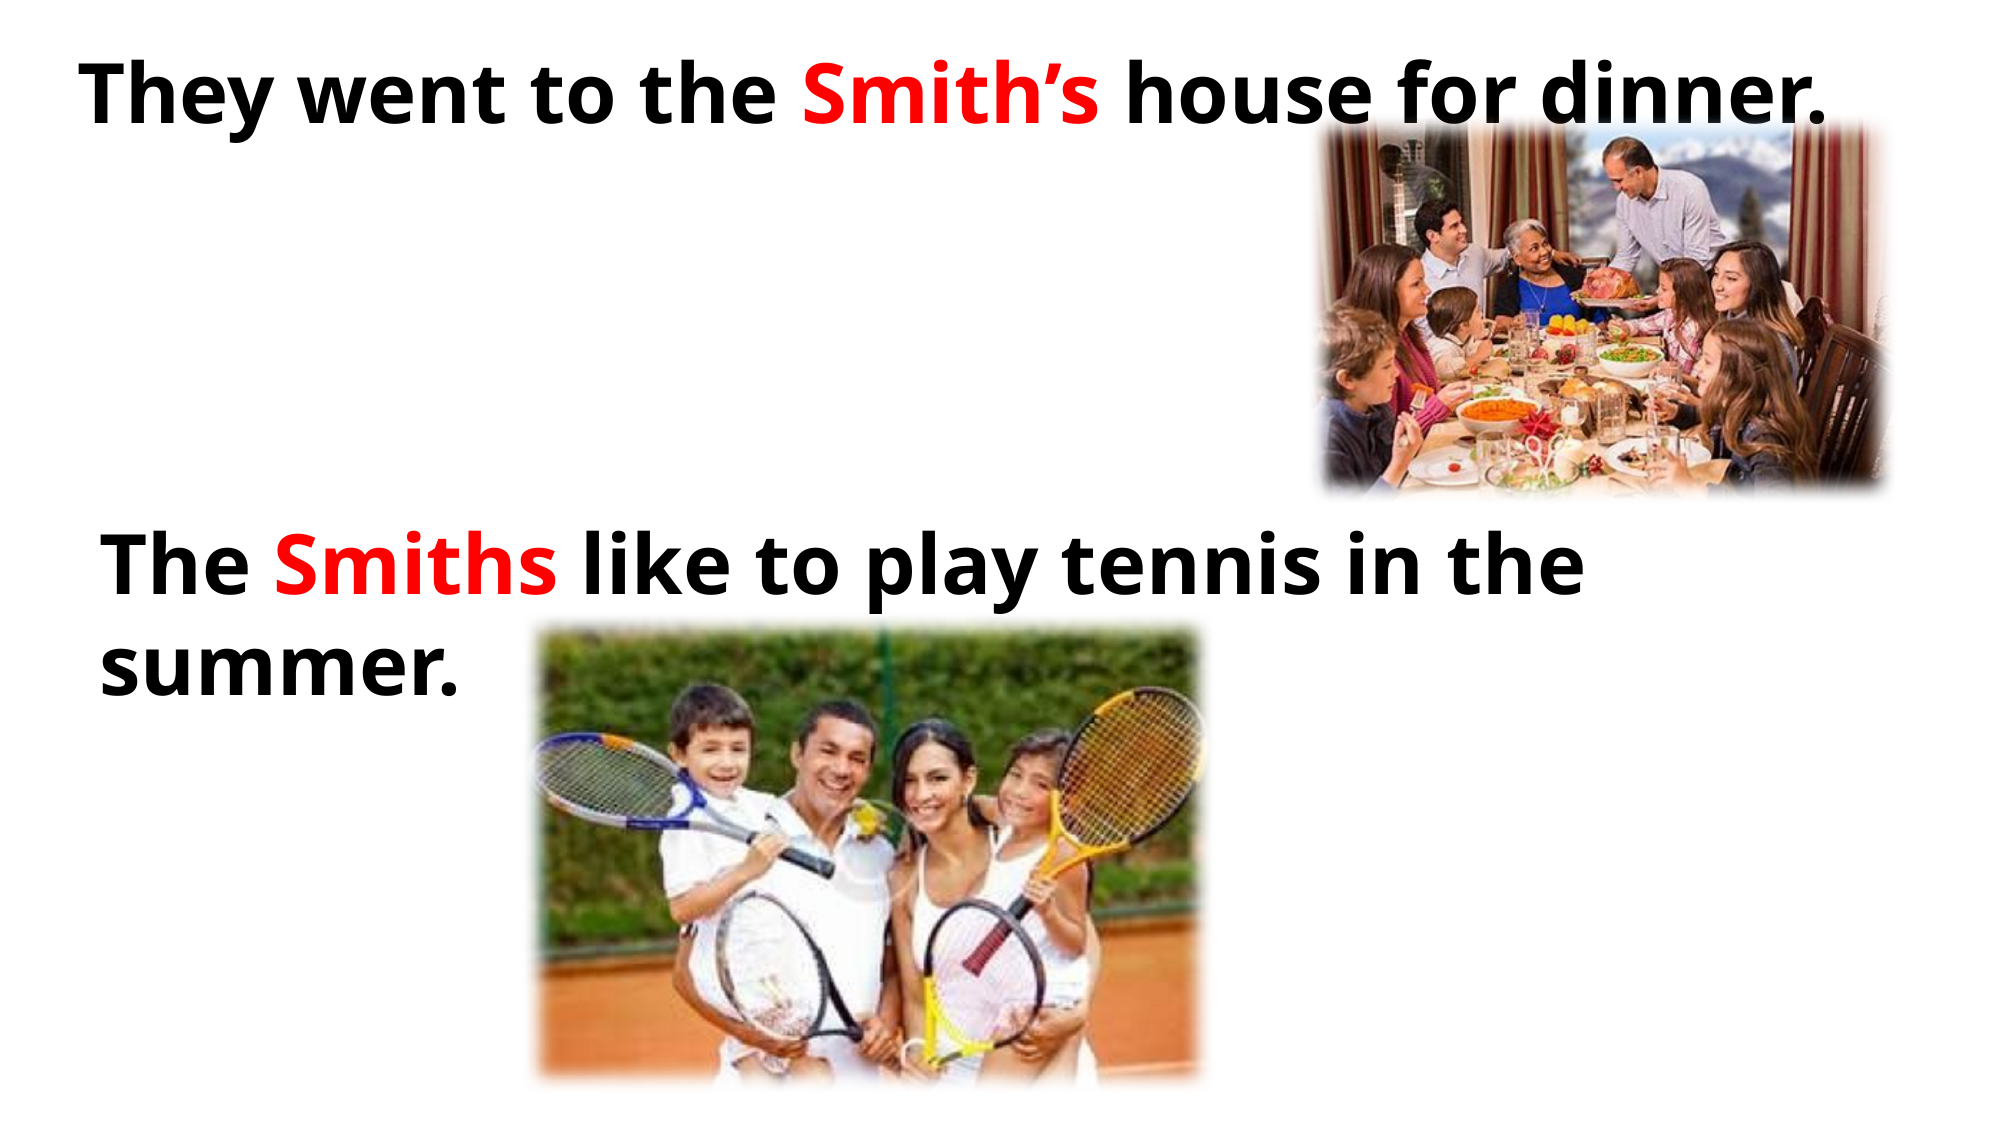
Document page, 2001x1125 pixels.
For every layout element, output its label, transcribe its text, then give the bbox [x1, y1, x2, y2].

text_box The Smiths like to play tennis in the summer. [84, 504, 1897, 720]
picture [1307, 112, 1897, 505]
text_box They went to the Smith’s house for dinner. [62, 32, 1938, 148]
picture [522, 612, 1214, 1093]
